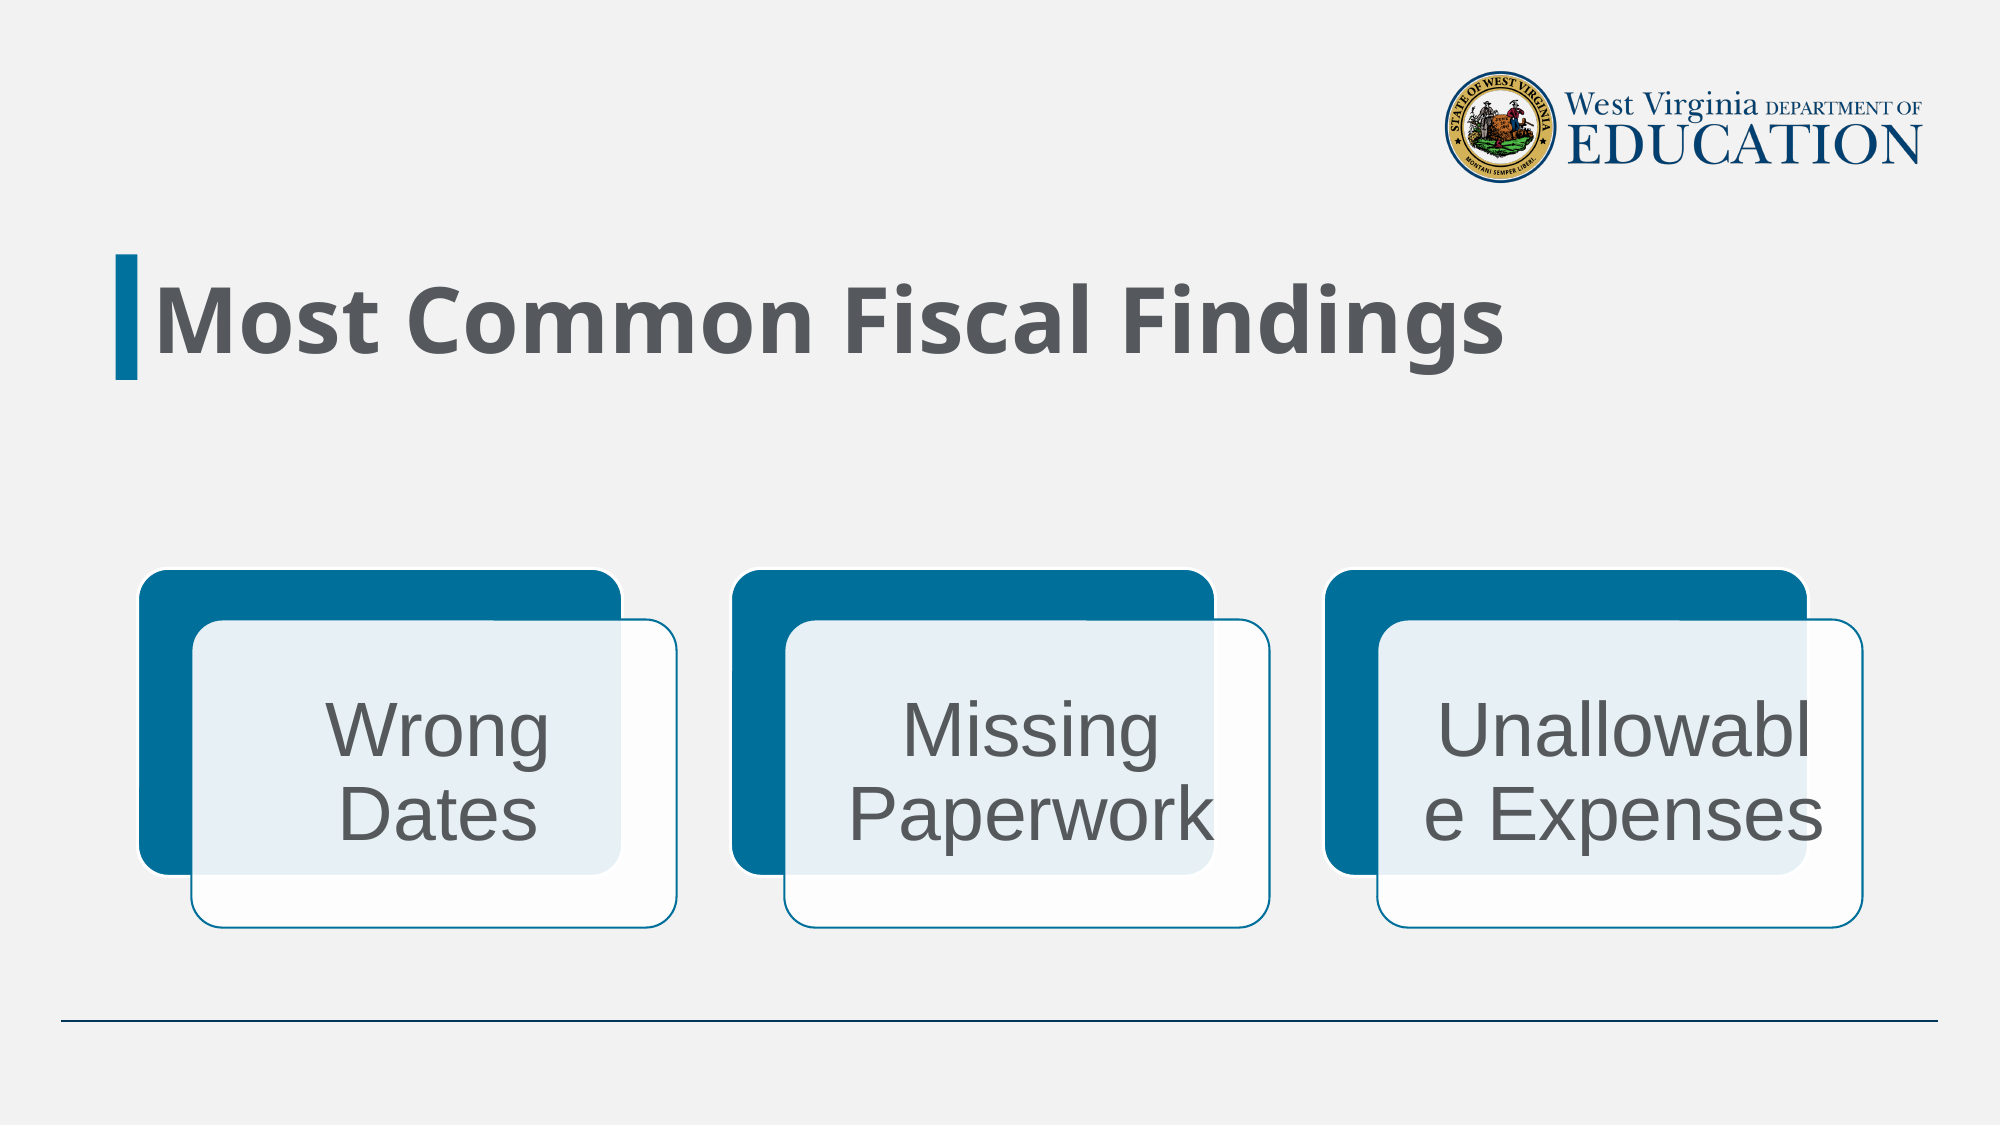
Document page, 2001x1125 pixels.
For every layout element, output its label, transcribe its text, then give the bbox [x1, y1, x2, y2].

title Most Common Fiscal Findings [137, 215, 1863, 383]
picture [1441, 67, 1926, 186]
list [137, 383, 1863, 1112]
